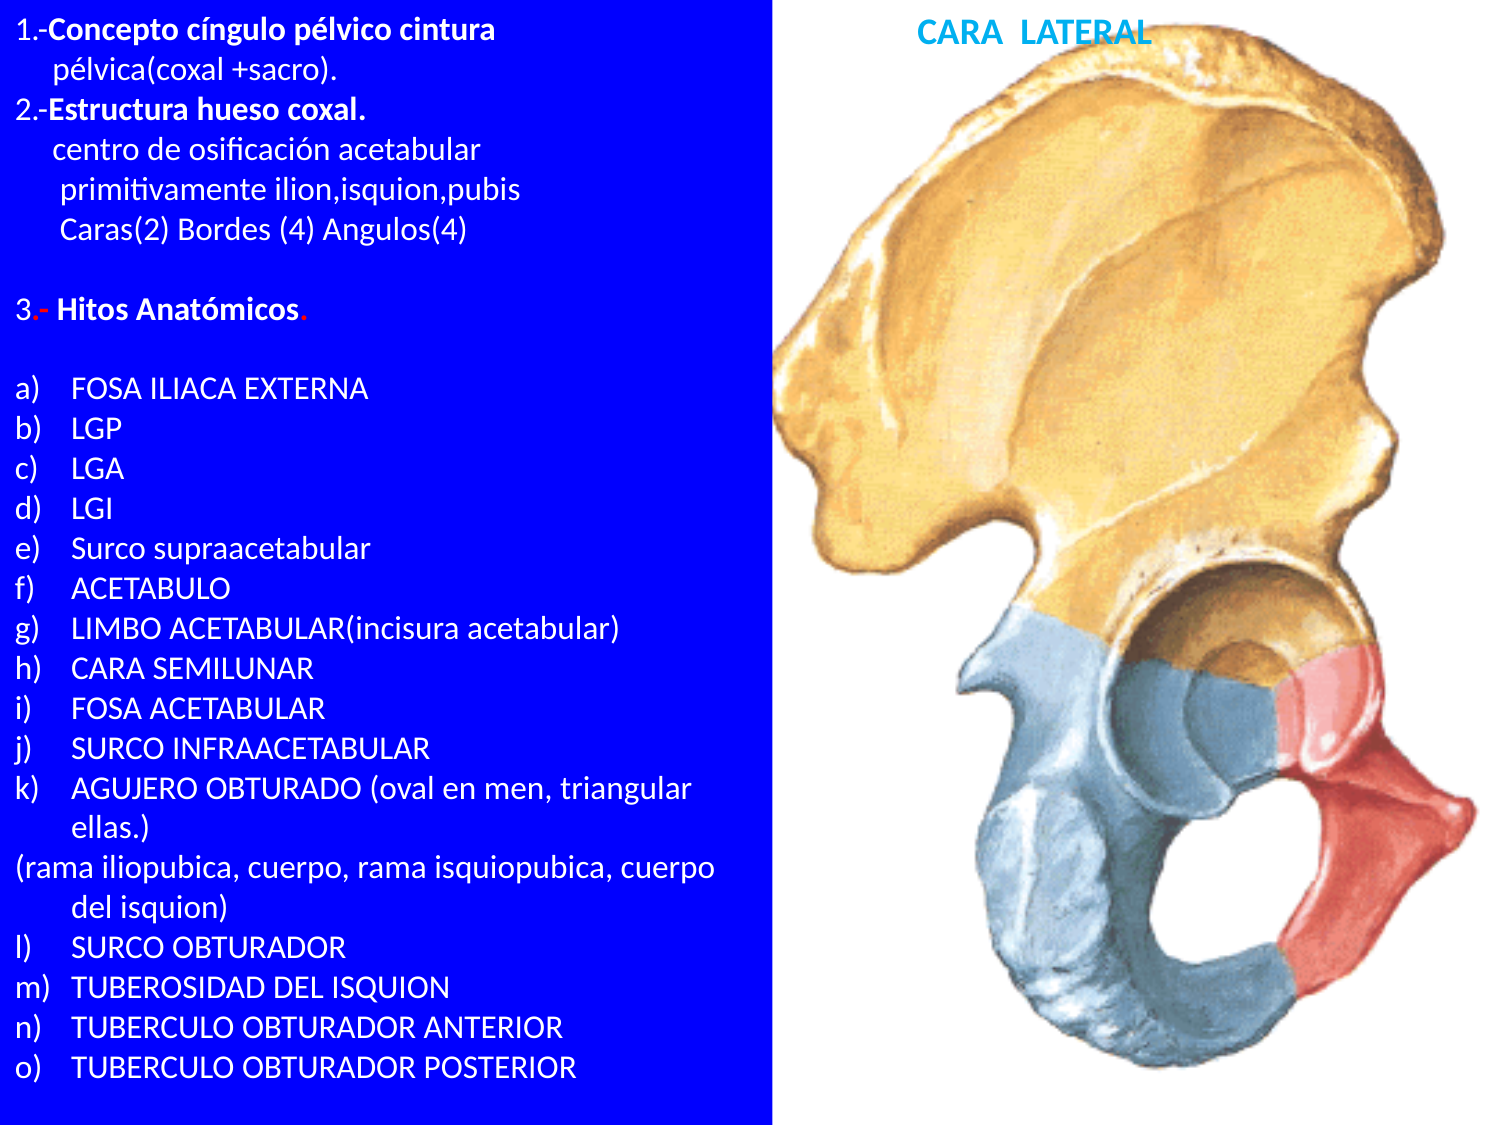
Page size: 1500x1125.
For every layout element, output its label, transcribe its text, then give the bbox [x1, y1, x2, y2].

picture [755, 0, 1500, 1125]
text_box 1.-Concepto cíngulo pélvico cintura pélvica(coxal +sacro). 2.-Estructura hueso coxal. centro de osificación acetabular primitivamente ilion,isquion,pubis Caras(2) Bordes (4) Angulos(4) 3.- Hitos Anatómicos. FOSA ILIACA EXTERNA LGP LGA LGI Surco supraacetabular ACETABULO LIMBO ACETABULAR(incisura acetabular) CARA SEMILUNAR FOSA ACETABULAR SURCO INFRAACETABULAR AGUJERO OBTURADO (oval en men, triangular ellas.) (rama iliopubica, cuerpo, rama isquiopubica, cuerpo del isquion) SURCO OBTURADOR TUBEROSIDAD DEL ISQUION TUBERCULO OBTURADOR ANTERIOR TUBERCULO OBTURADOR POSTERIOR [0, 0, 753, 1125]
